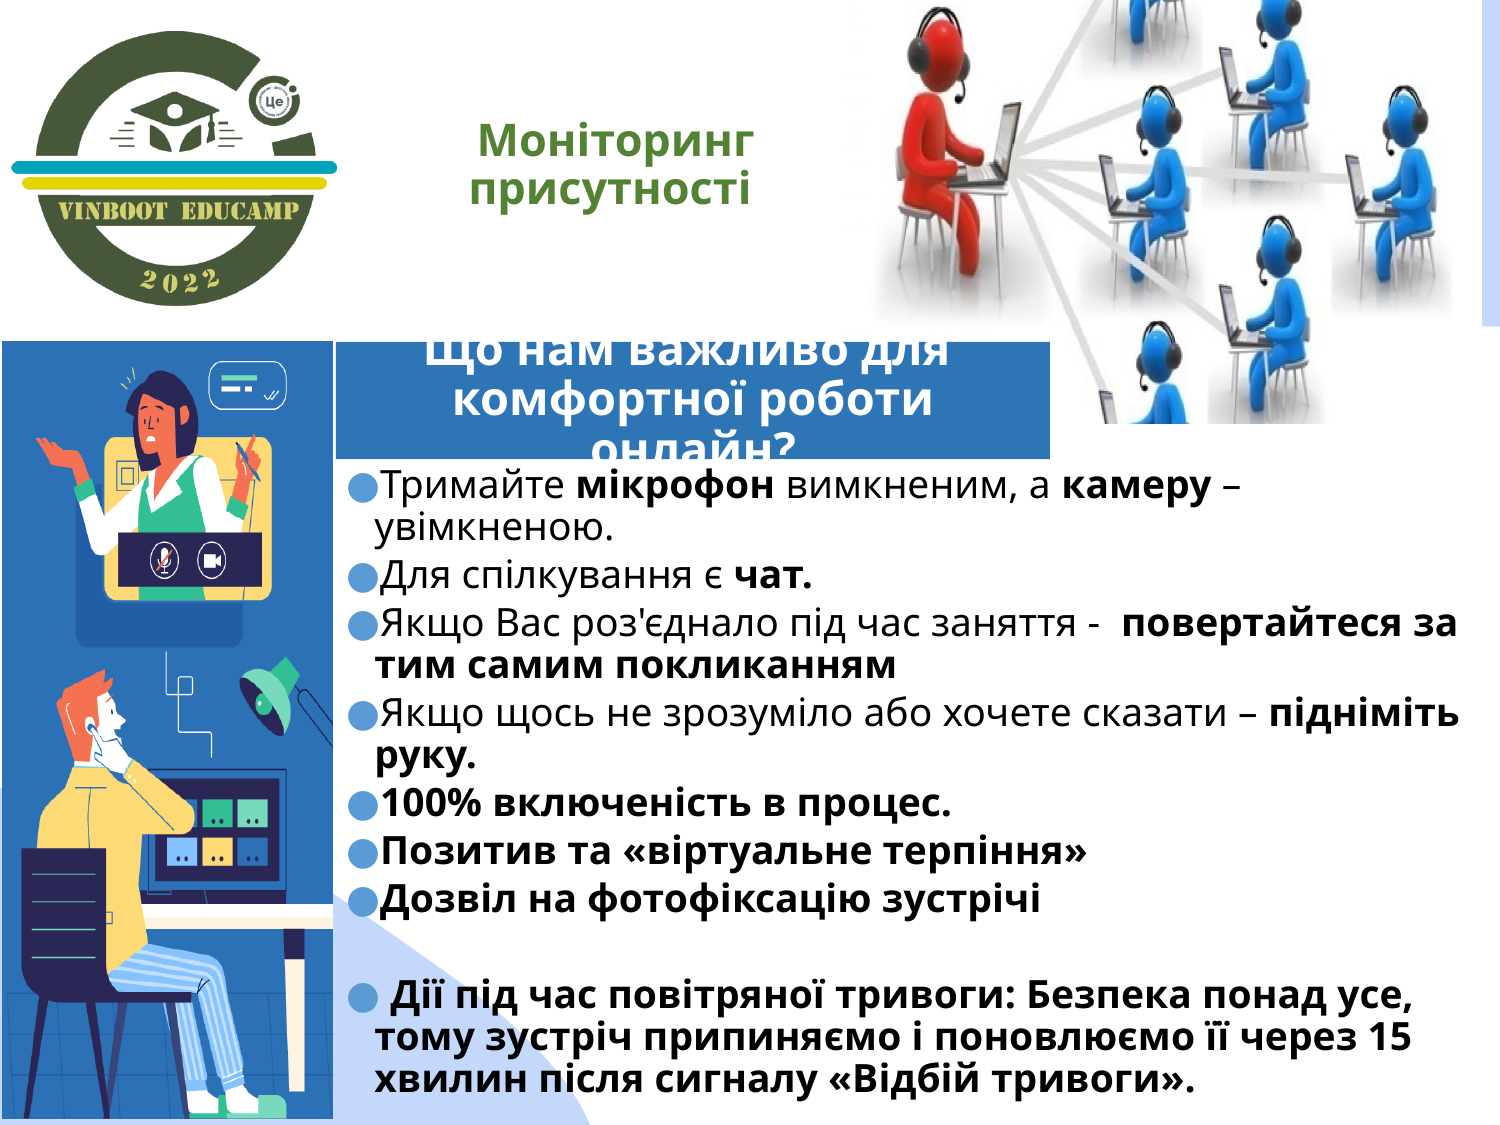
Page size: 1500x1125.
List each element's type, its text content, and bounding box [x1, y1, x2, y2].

picture [846, 0, 1482, 424]
text_box Що нам важливо для комфортної роботи онлайн? [335, 341, 1050, 460]
title Моніторинг присутності [385, 66, 846, 271]
picture [10, 31, 337, 306]
picture [2, 341, 333, 1121]
list Тримайте мікрофон вимкненим, а камеру – увімкненою. Для спілкування є чат. Якщо Вас роз'єднало під час заняття - повертайтеся за тим самим покликанням Якщо щось не зрозуміло або хочете сказати – підніміть руку. 100% включеність в процес. Позитив та «віртуальне терпіння» Дозвіл на фотофіксацію зустрічі Дії під час повітряної тривоги: Безпека понад усе, тому зустріч припиняємо і поновлюємо її через 15 хвилин після сигналу «Відбій тривоги». [337, 460, 1491, 1106]
